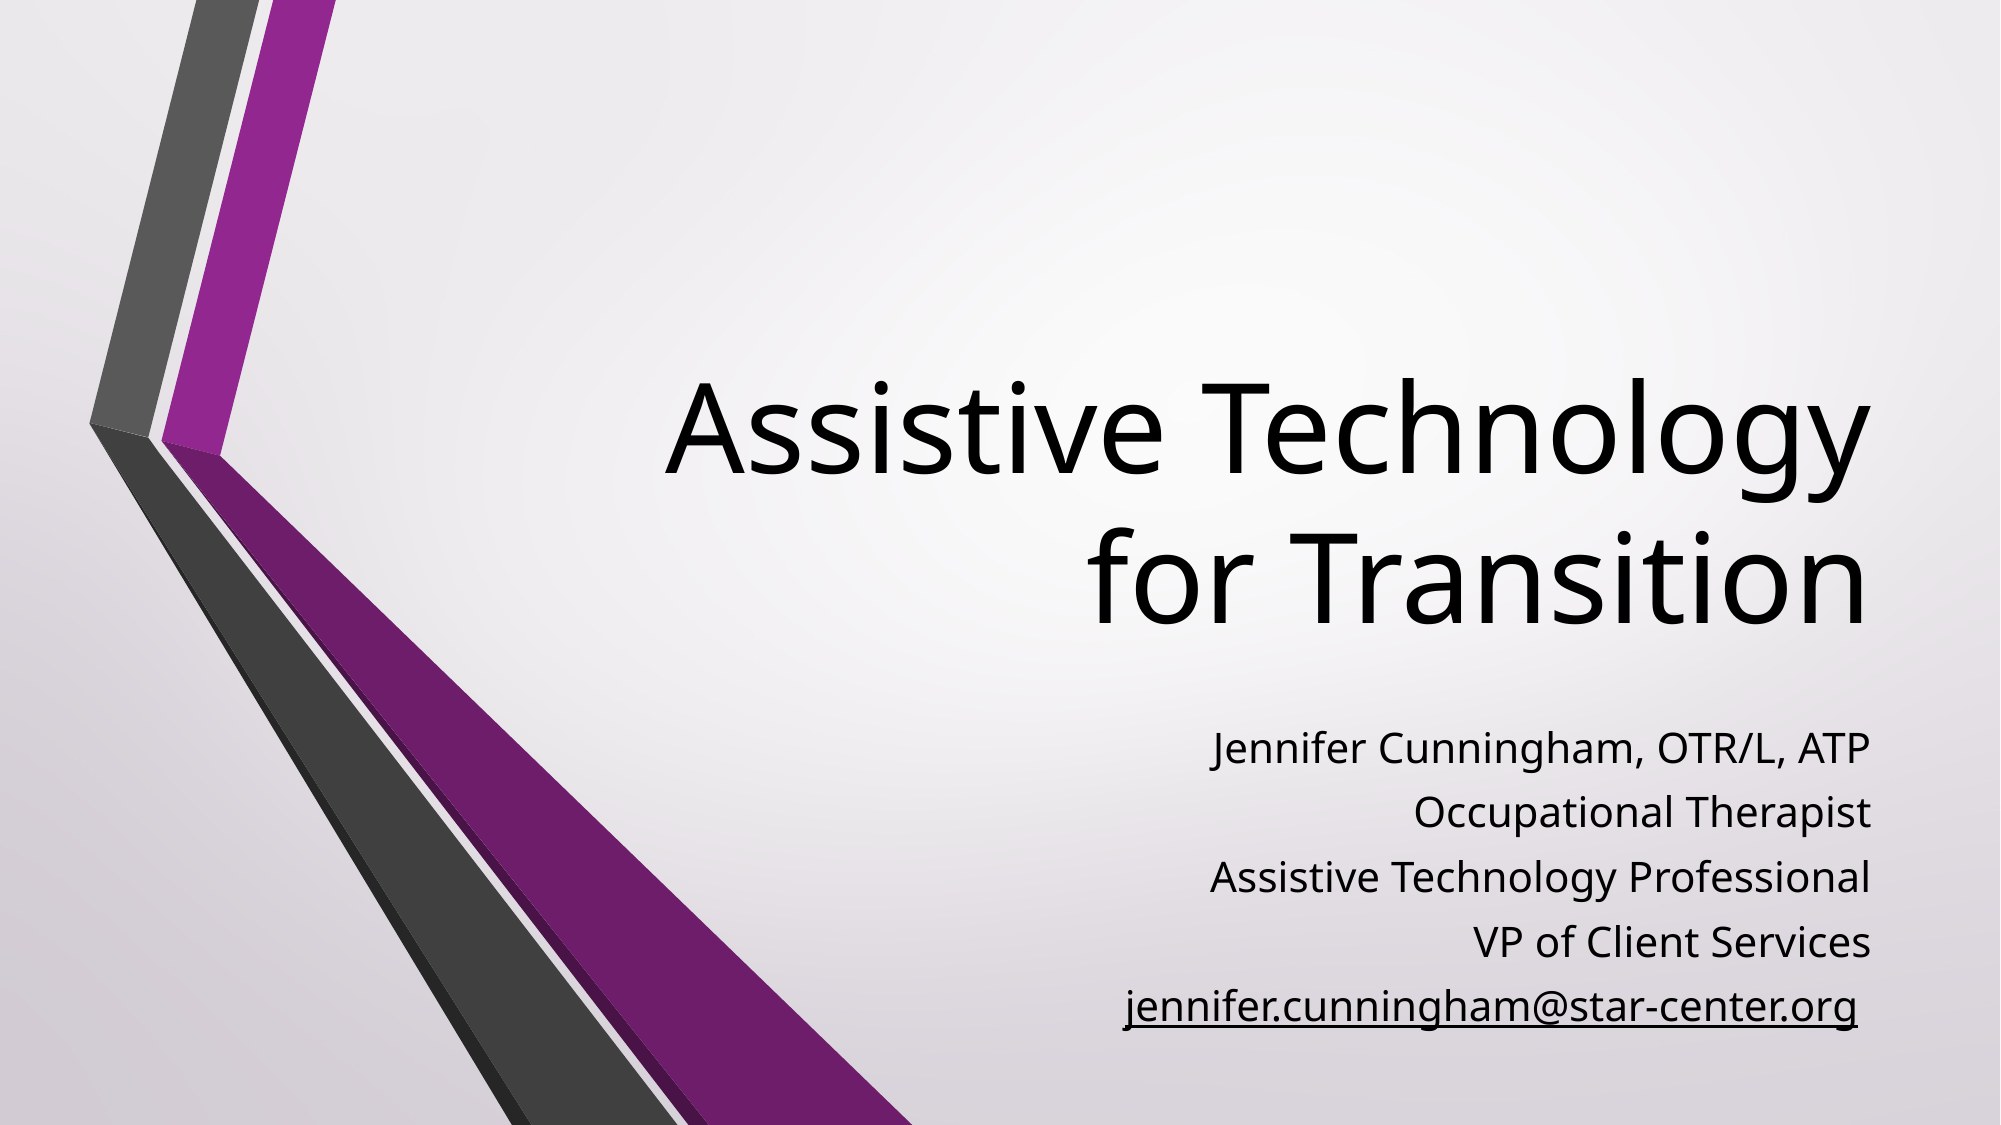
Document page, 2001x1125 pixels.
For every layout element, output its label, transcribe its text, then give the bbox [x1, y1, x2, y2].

title Assistive Technology for Transition [480, 226, 1887, 656]
subtitle Jennifer Cunningham, OTR/L, ATP Occupational Therapist Assistive Technology Professional VP of Client Services jennifer.cunningham@star-center.org [740, 713, 1887, 1047]
